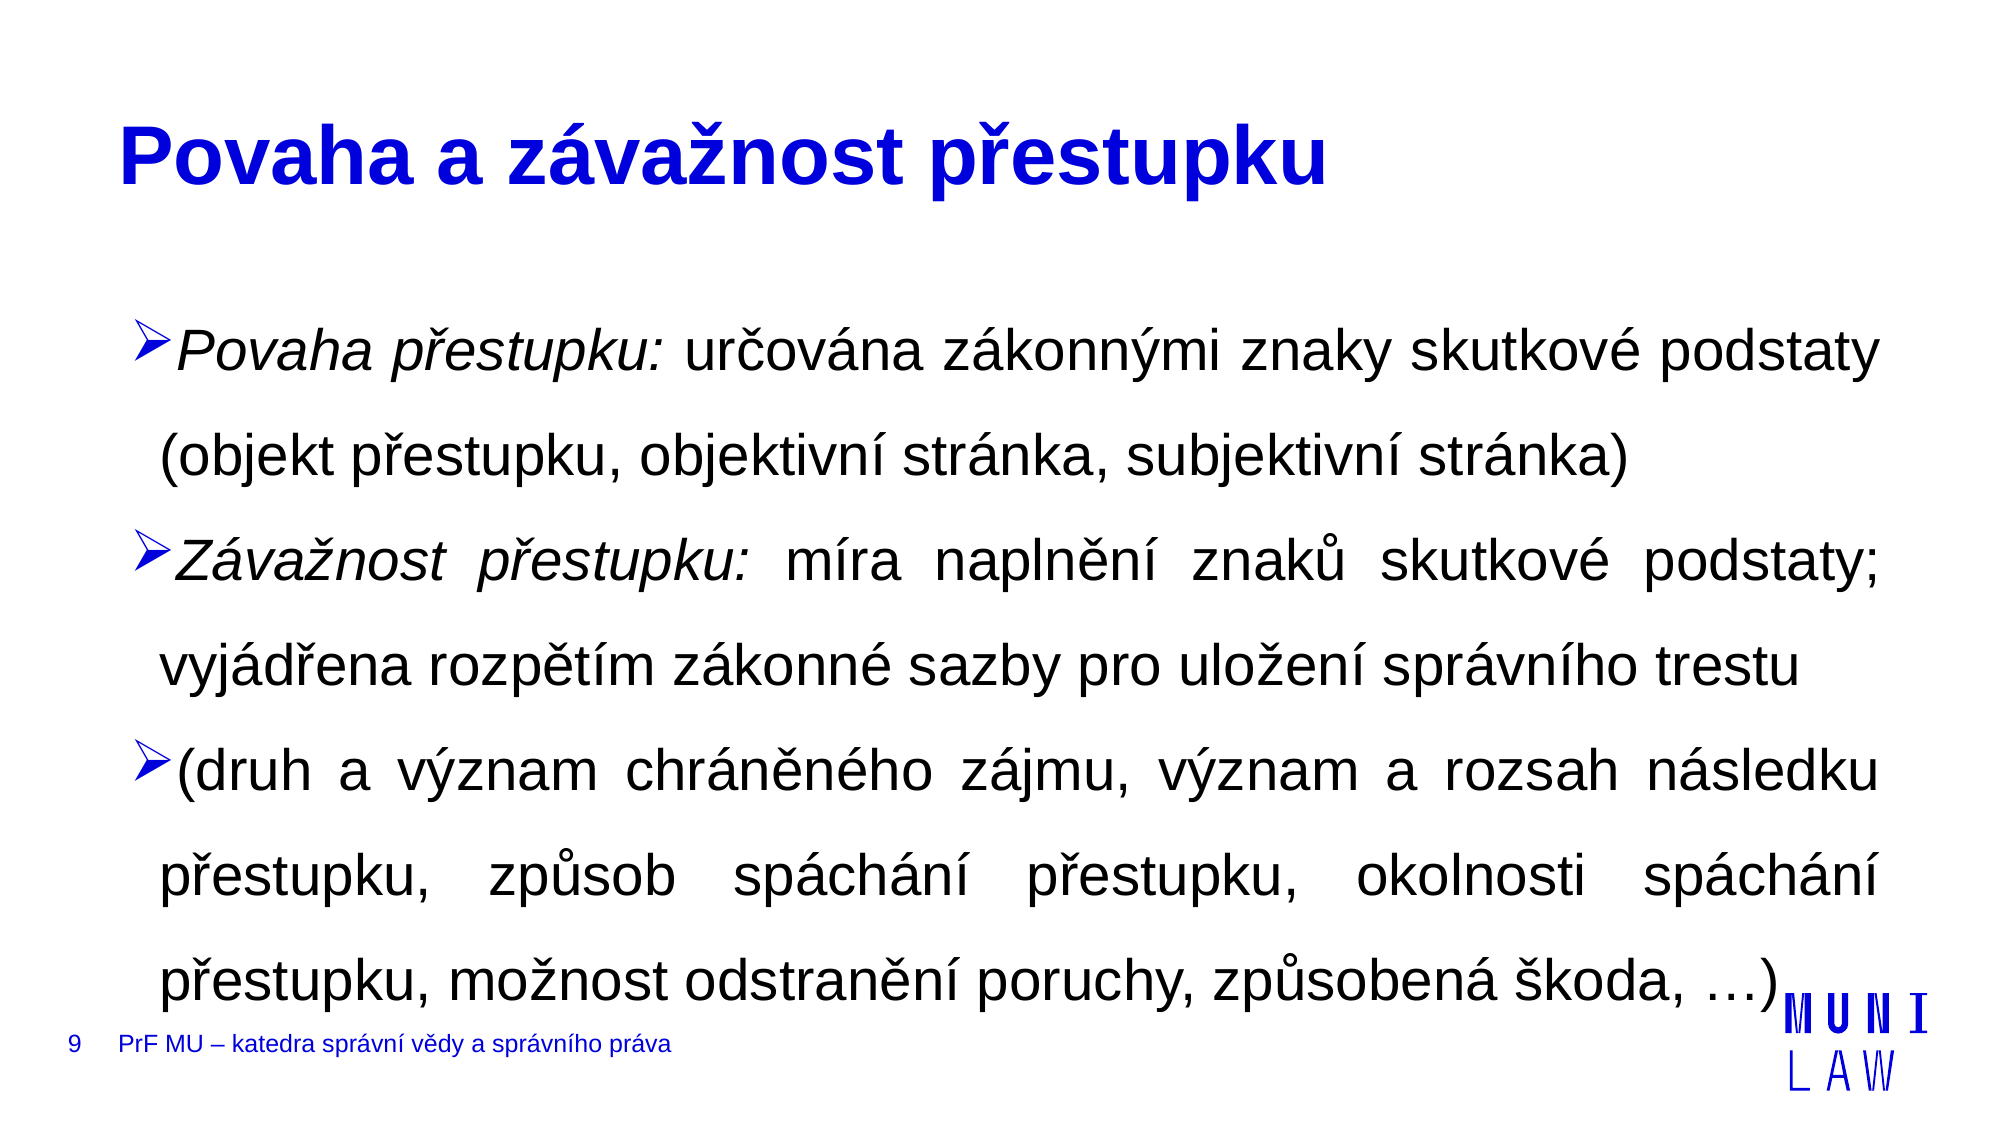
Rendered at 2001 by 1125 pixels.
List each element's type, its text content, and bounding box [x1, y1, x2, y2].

slide_number 9 [67, 1021, 110, 1063]
footer PrF MU – katedra správní vědy a správního práva [118, 1021, 1418, 1063]
title Povaha a závažnost přestupku [118, 118, 1883, 193]
list Povaha přestupku: určována zákonnými znaky skutkové podstaty (objekt přestupku, objektivní stránka, subjektivní stránka) Závažnost přestupku: míra naplnění znaků skutkové podstaty; vyjádřena rozpětím zákonné sazby pro uložení správního trestu (druh a význam chráněného zájmu, význam a rozsah následku přestupku, způsob spáchání přestupku, okolnosti spáchání přestupku, možnost odstranění poruchy, způsobená škoda, …) [118, 277, 1883, 957]
